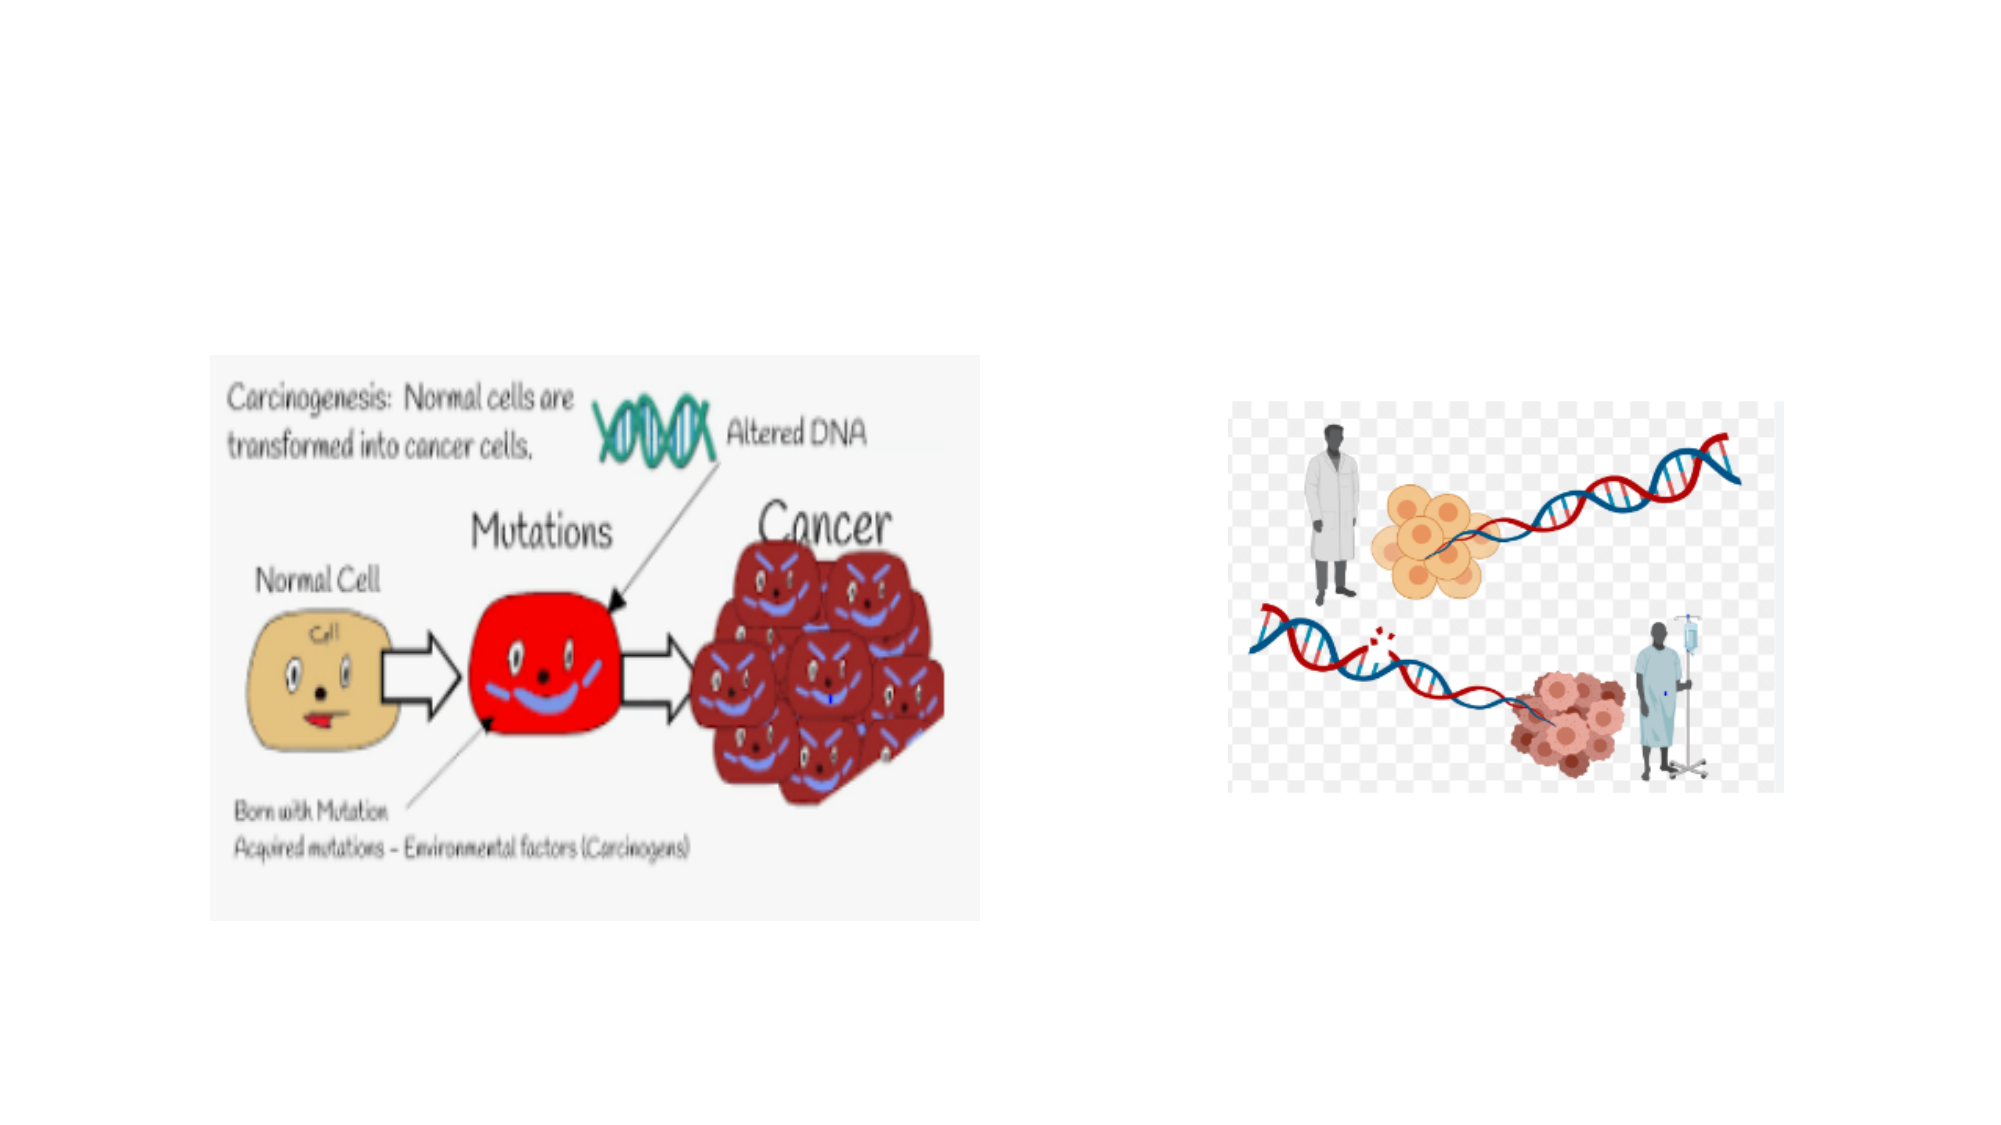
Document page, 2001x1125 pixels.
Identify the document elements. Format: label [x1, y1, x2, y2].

picture [210, 355, 980, 921]
list [1228, 400, 1784, 801]
